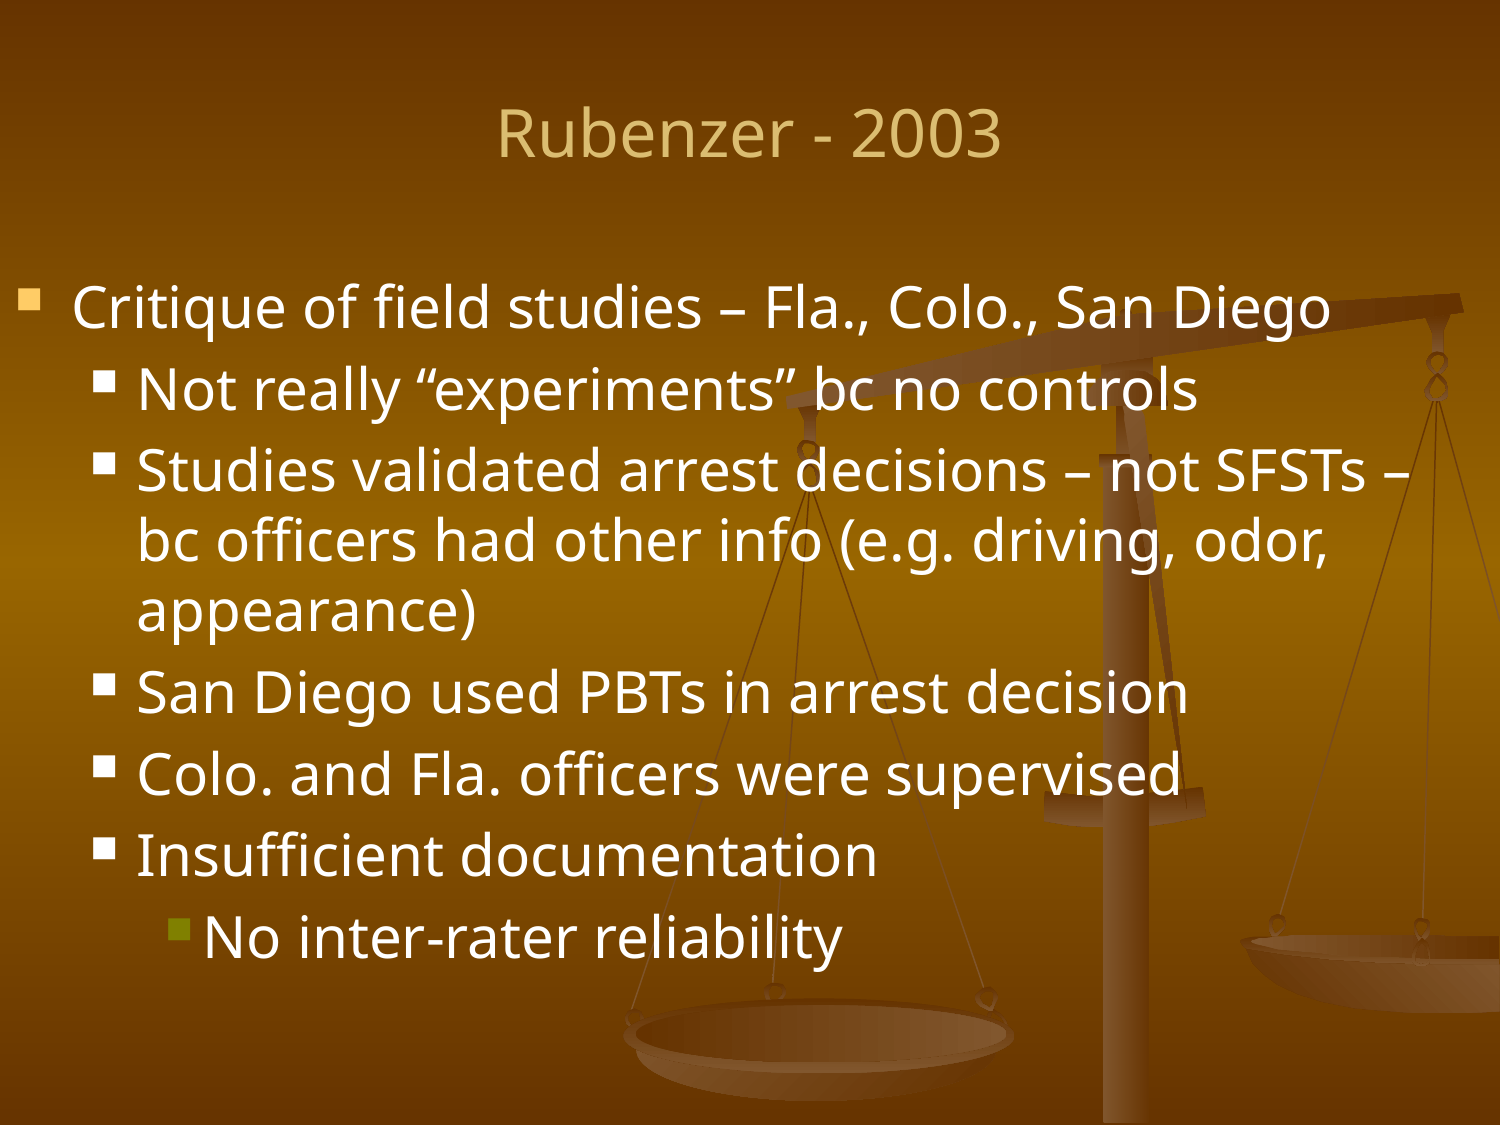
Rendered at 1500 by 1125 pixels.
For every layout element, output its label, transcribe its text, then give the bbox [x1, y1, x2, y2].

title Rubenzer - 2003 [112, 37, 1388, 226]
list Critique of field studies – Fla., Colo., San Diego Not really “experiments” bc no controls Studies validated arrest decisions – not SFSTs – bc officers had other info (e.g. driving, odor, appearance) San Diego used PBTs in arrest decision Colo. and Fla. officers were supervised Insufficient documentation No inter-rater reliability [0, 262, 1500, 1038]
